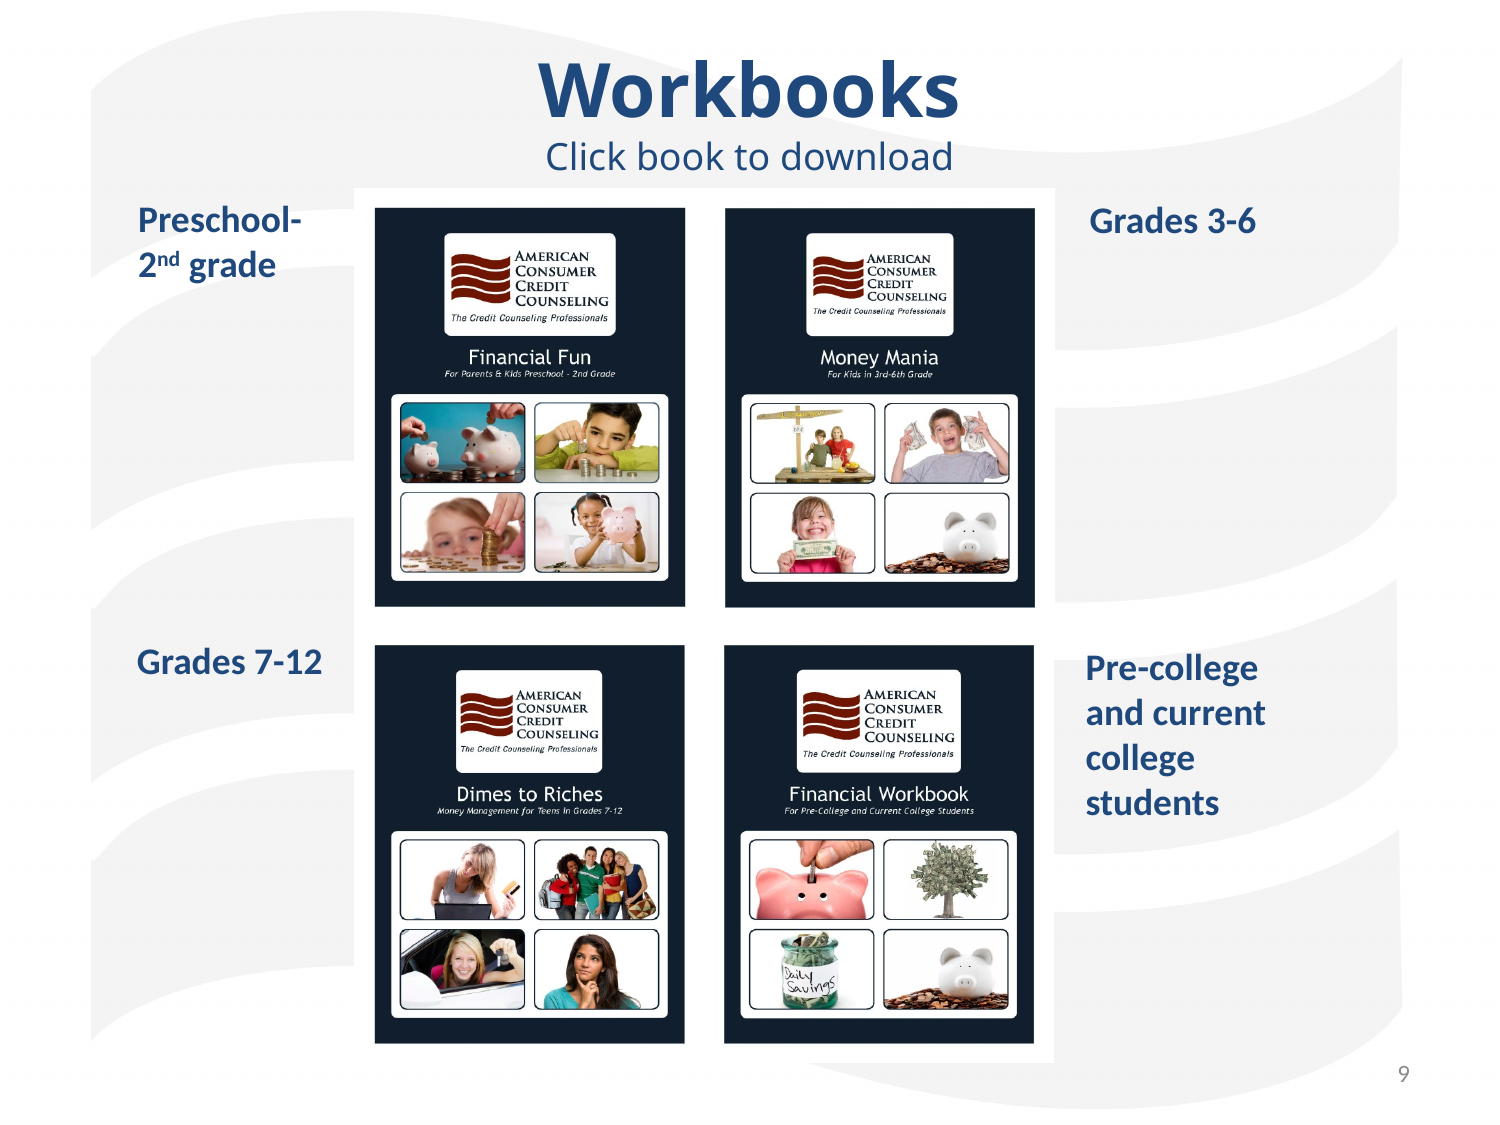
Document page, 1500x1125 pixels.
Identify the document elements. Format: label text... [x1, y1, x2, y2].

text_box Preschool- 2nd grade [123, 188, 336, 293]
picture [0, 0, 1500, 1125]
text_box Pre-college and current college students [1070, 635, 1296, 830]
slide_number 9 [1074, 1042, 1425, 1103]
text_box Grades 7-12 [122, 630, 348, 690]
text_box Grades 3-6 [1074, 188, 1300, 249]
title Workbooks Click book to download [75, 16, 1425, 205]
